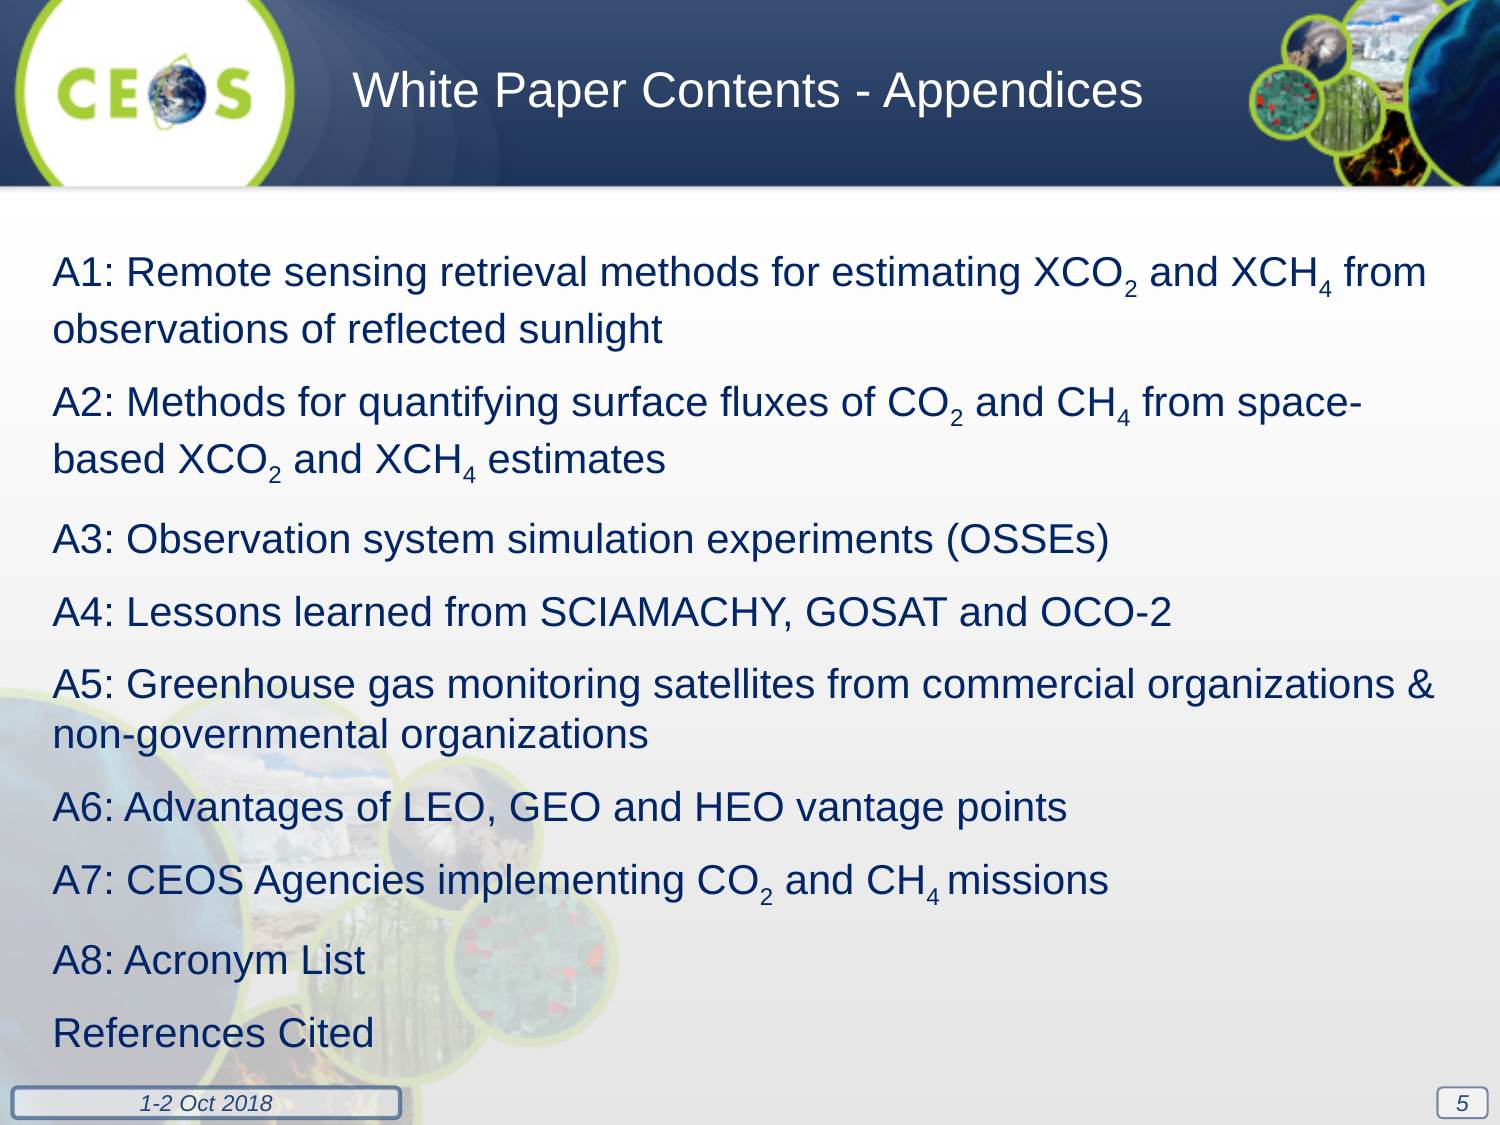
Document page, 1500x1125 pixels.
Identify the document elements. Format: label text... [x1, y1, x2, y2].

list White Paper Contents - Appendices [337, 50, 1225, 138]
list A1: Remote sensing retrieval methods for estimating XCO2 and XCH4 from observations of reflected sunlight A2: Methods for quantifying surface fluxes of CO2 and CH4 from space-based XCO2 and XCH4 estimates A3: Observation system simulation experiments (OSSEs) A4: Lessons learned from SCIAMACHY, GOSAT and OCO-2 A5: Greenhouse gas monitoring satellites from commercial organizations & non-governmental organizations A6: Advantages of LEO, GEO and HEO vantage points A7: CEOS Agencies implementing CO2 and CH4 missions A8: Acronym List References Cited [37, 237, 1463, 1088]
picture [0, 0, 1500, 1125]
slide_number 5 [1436, 1086, 1489, 1120]
